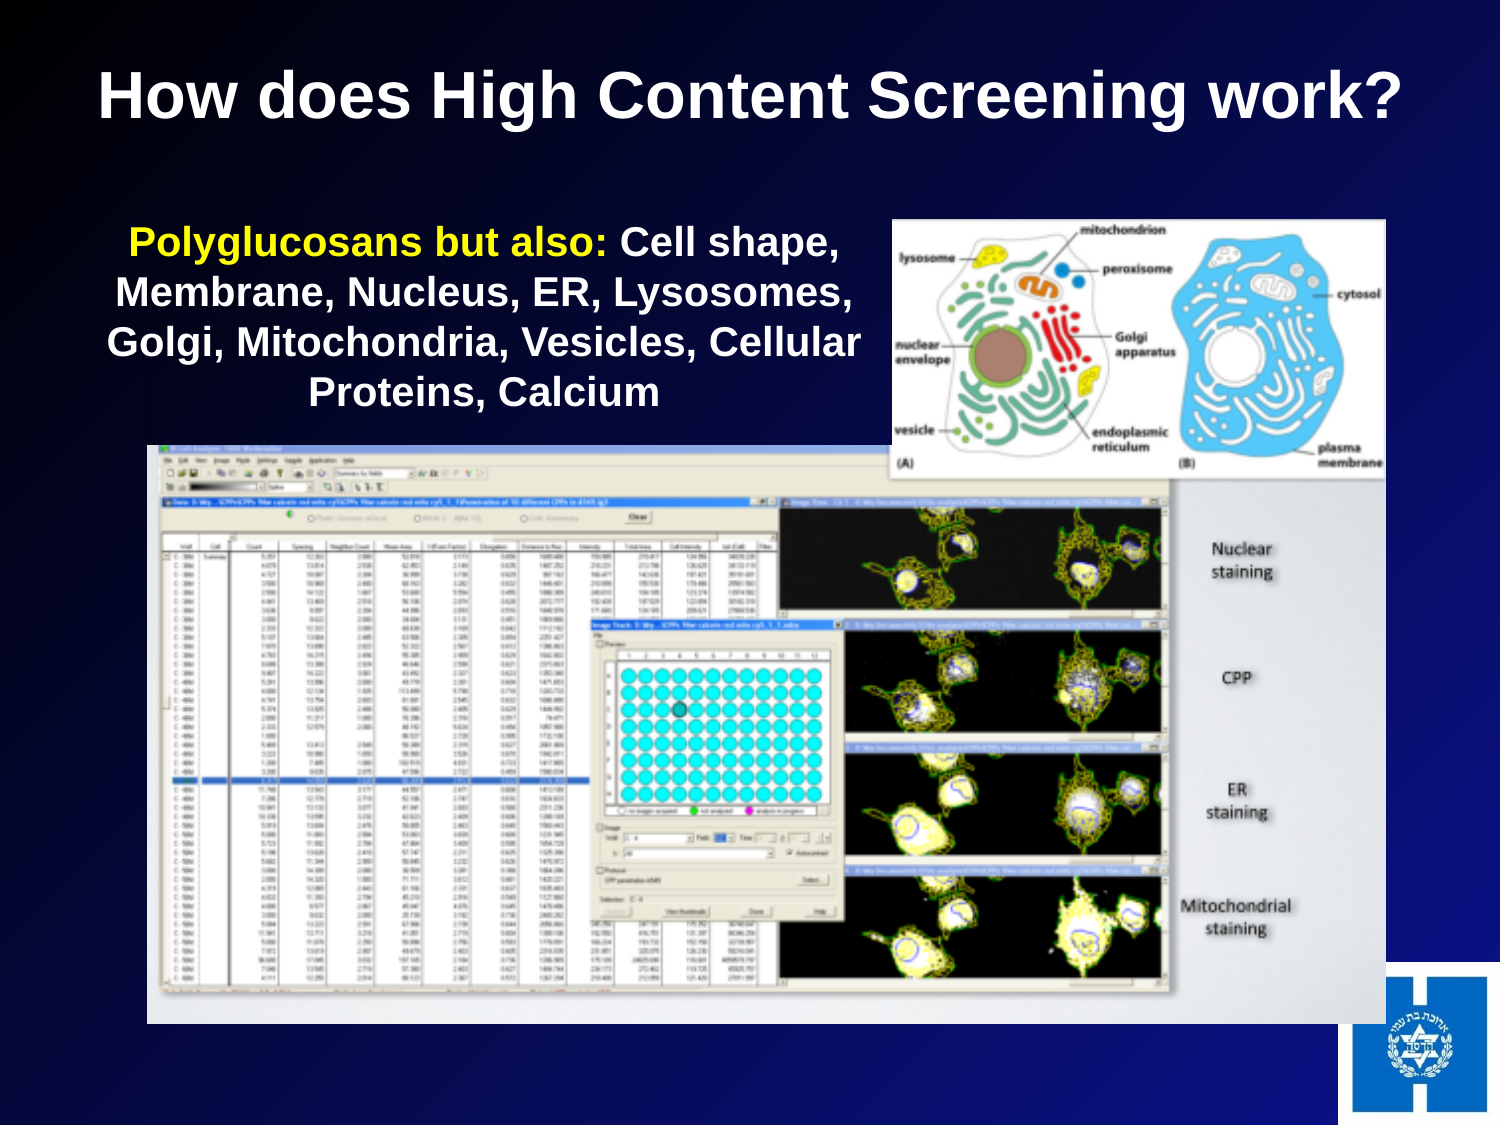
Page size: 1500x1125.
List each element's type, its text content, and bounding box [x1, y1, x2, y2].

text_box How does High Content Screening work? [76, 0, 1427, 187]
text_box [147, 219, 1386, 1024]
picture [1337, 962, 1500, 1125]
text_box Polyglucosans but also: Cell shape, Membrane, Nucleus, ER, Lysosomes, Golgi, Mitochondria, Vesicles, Cellular Proteins, Calcium [76, 186, 892, 445]
